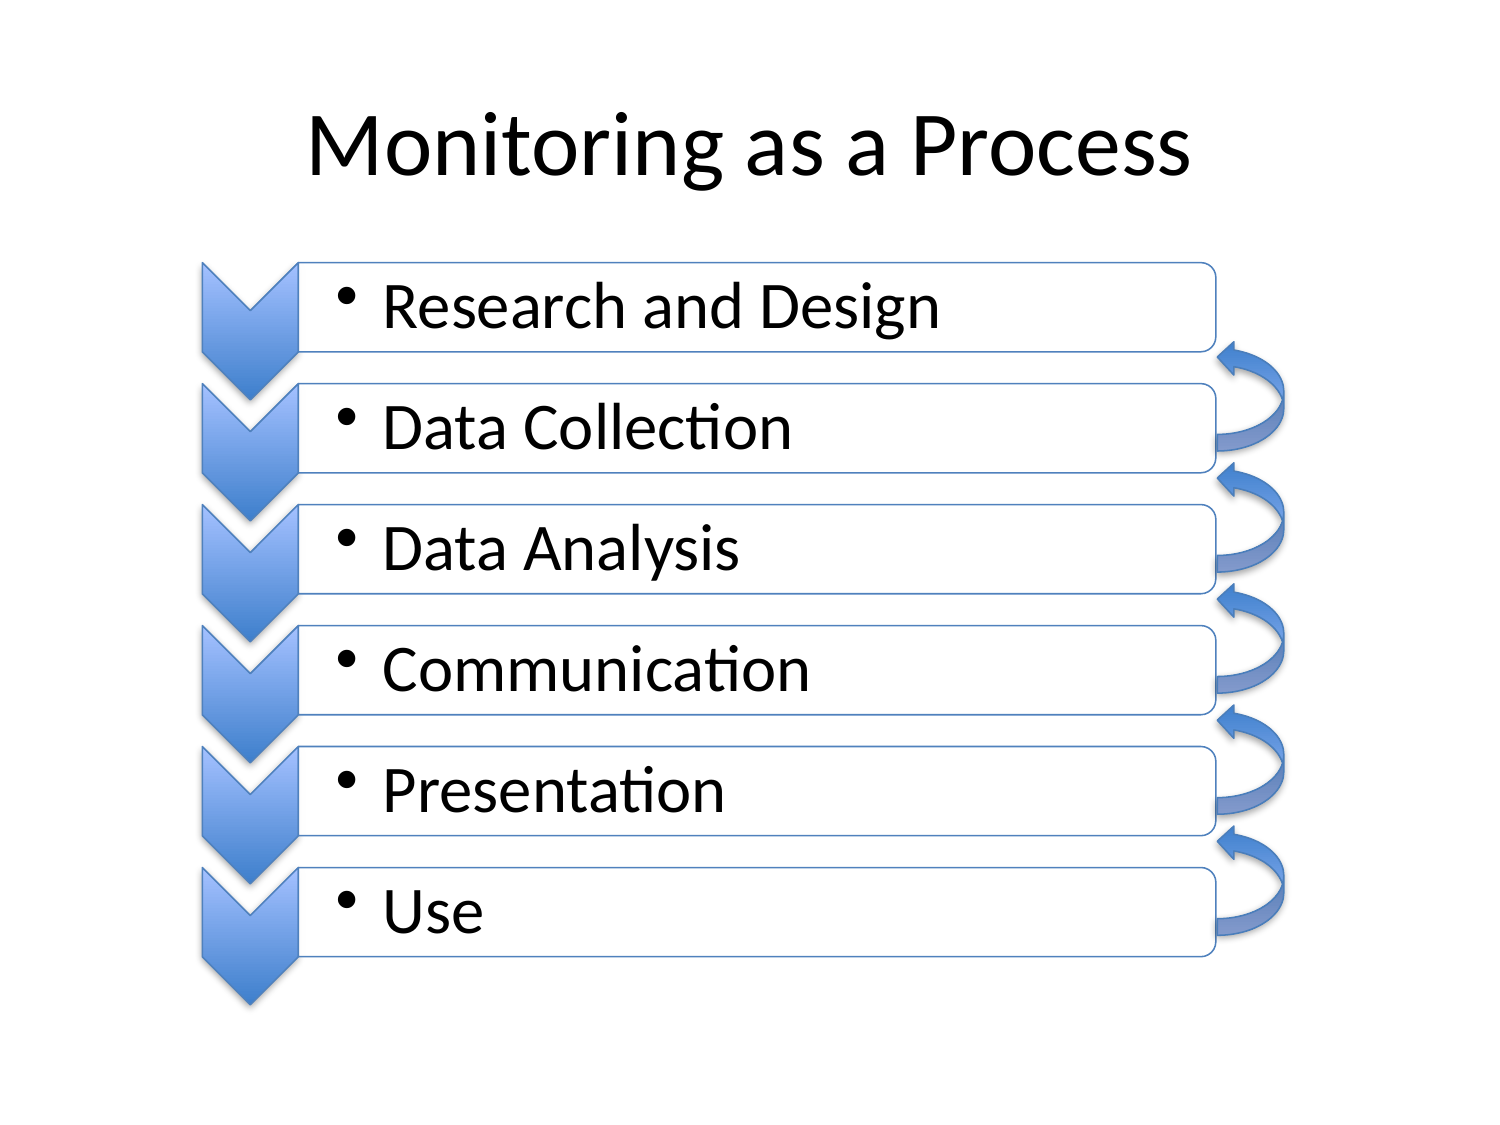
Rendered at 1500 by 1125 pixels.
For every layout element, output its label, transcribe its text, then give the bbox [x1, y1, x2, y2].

title Monitoring as a Process [75, 45, 1425, 233]
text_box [1217, 340, 1285, 936]
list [201, 262, 1216, 1006]
